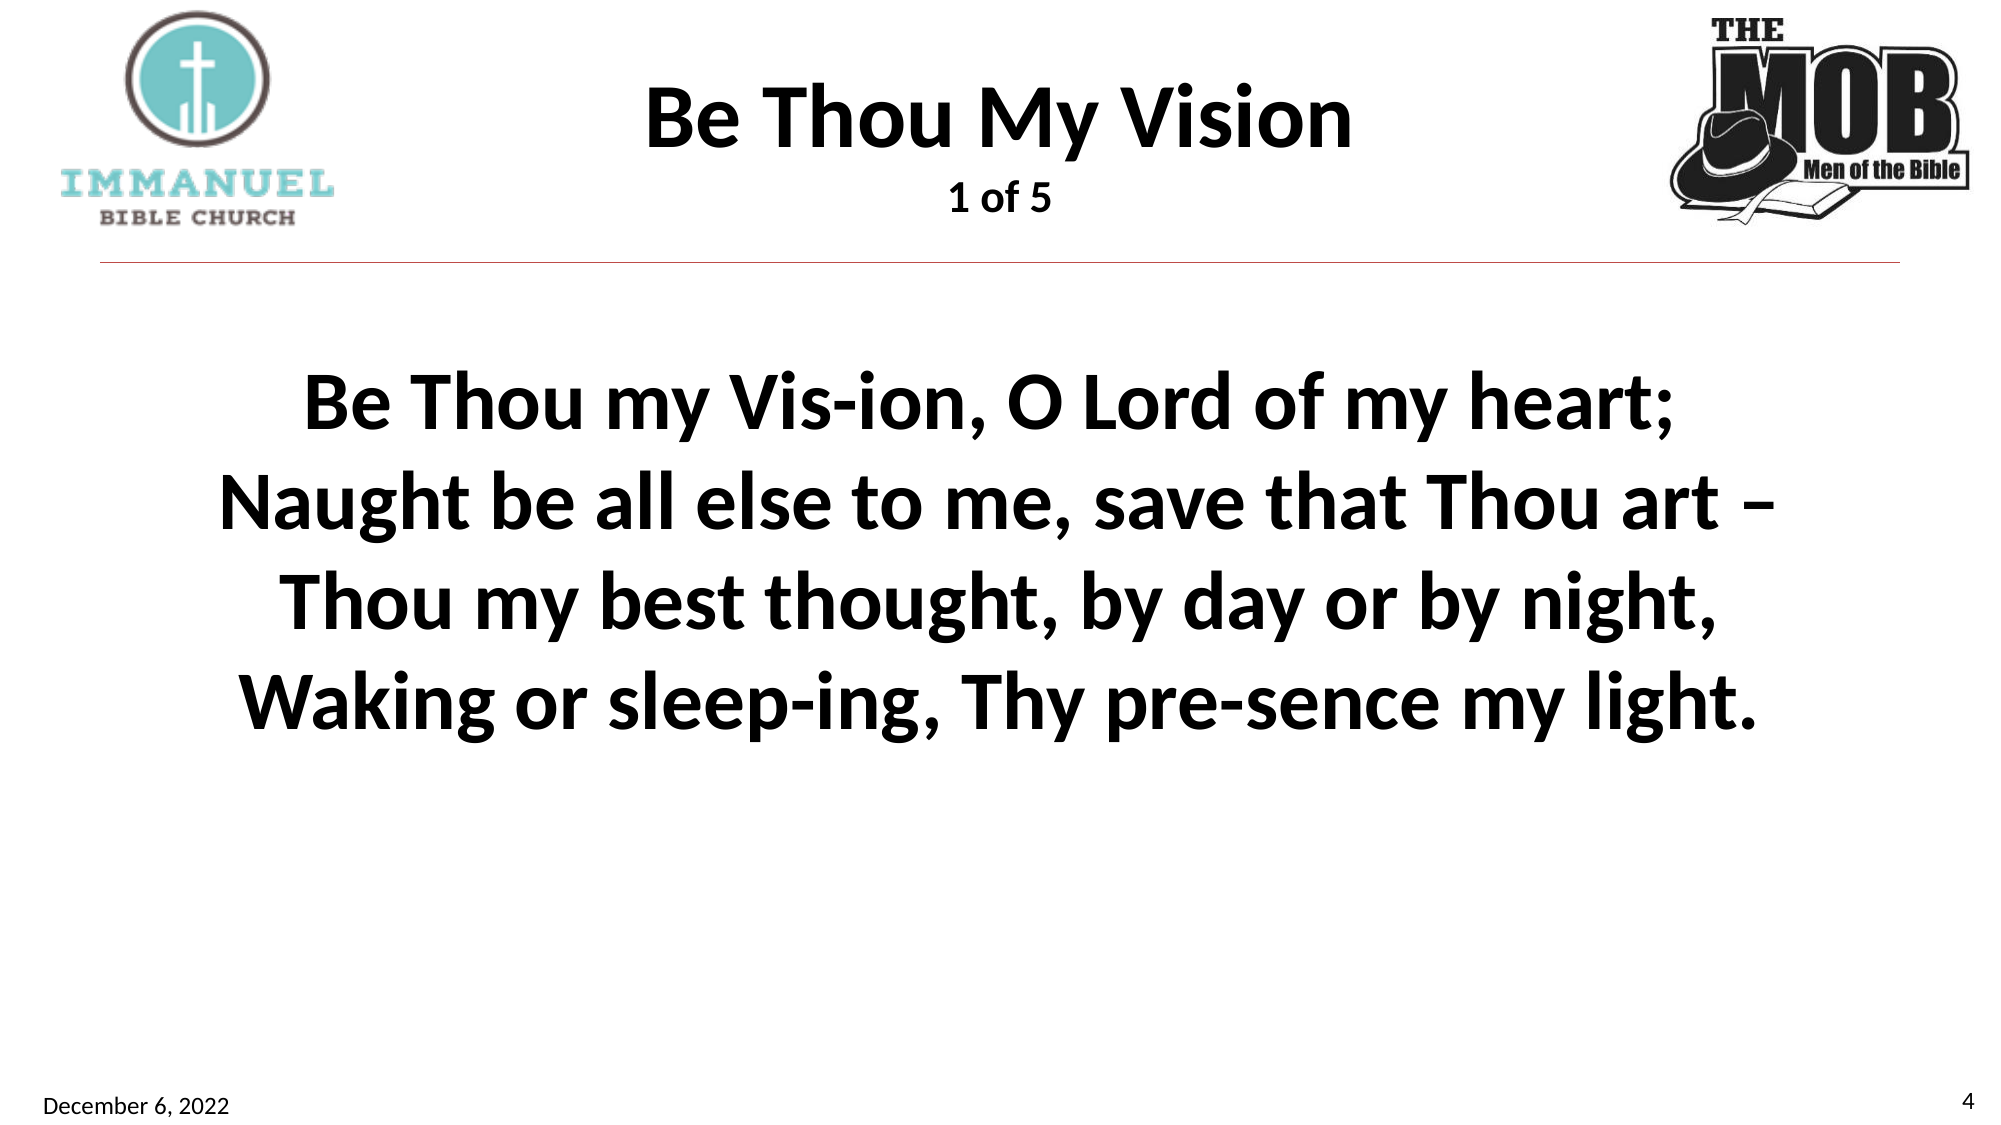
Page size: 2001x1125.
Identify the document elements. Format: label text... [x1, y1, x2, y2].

picture [58, 0, 338, 250]
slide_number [28, 1074, 372, 1125]
list Be Thou my Vis-ion, O Lord of my heart; Naught be all else to me, save that Thou art – Thou my best thought, by day or by night, Waking or sleep-ing, Thy pre-sence my light. [99, 338, 1900, 1082]
title Be Thou My Vision 1 of 5 [99, 45, 1900, 233]
slide_number 4 [1839, 1069, 1990, 1125]
picture [1662, 18, 1975, 228]
